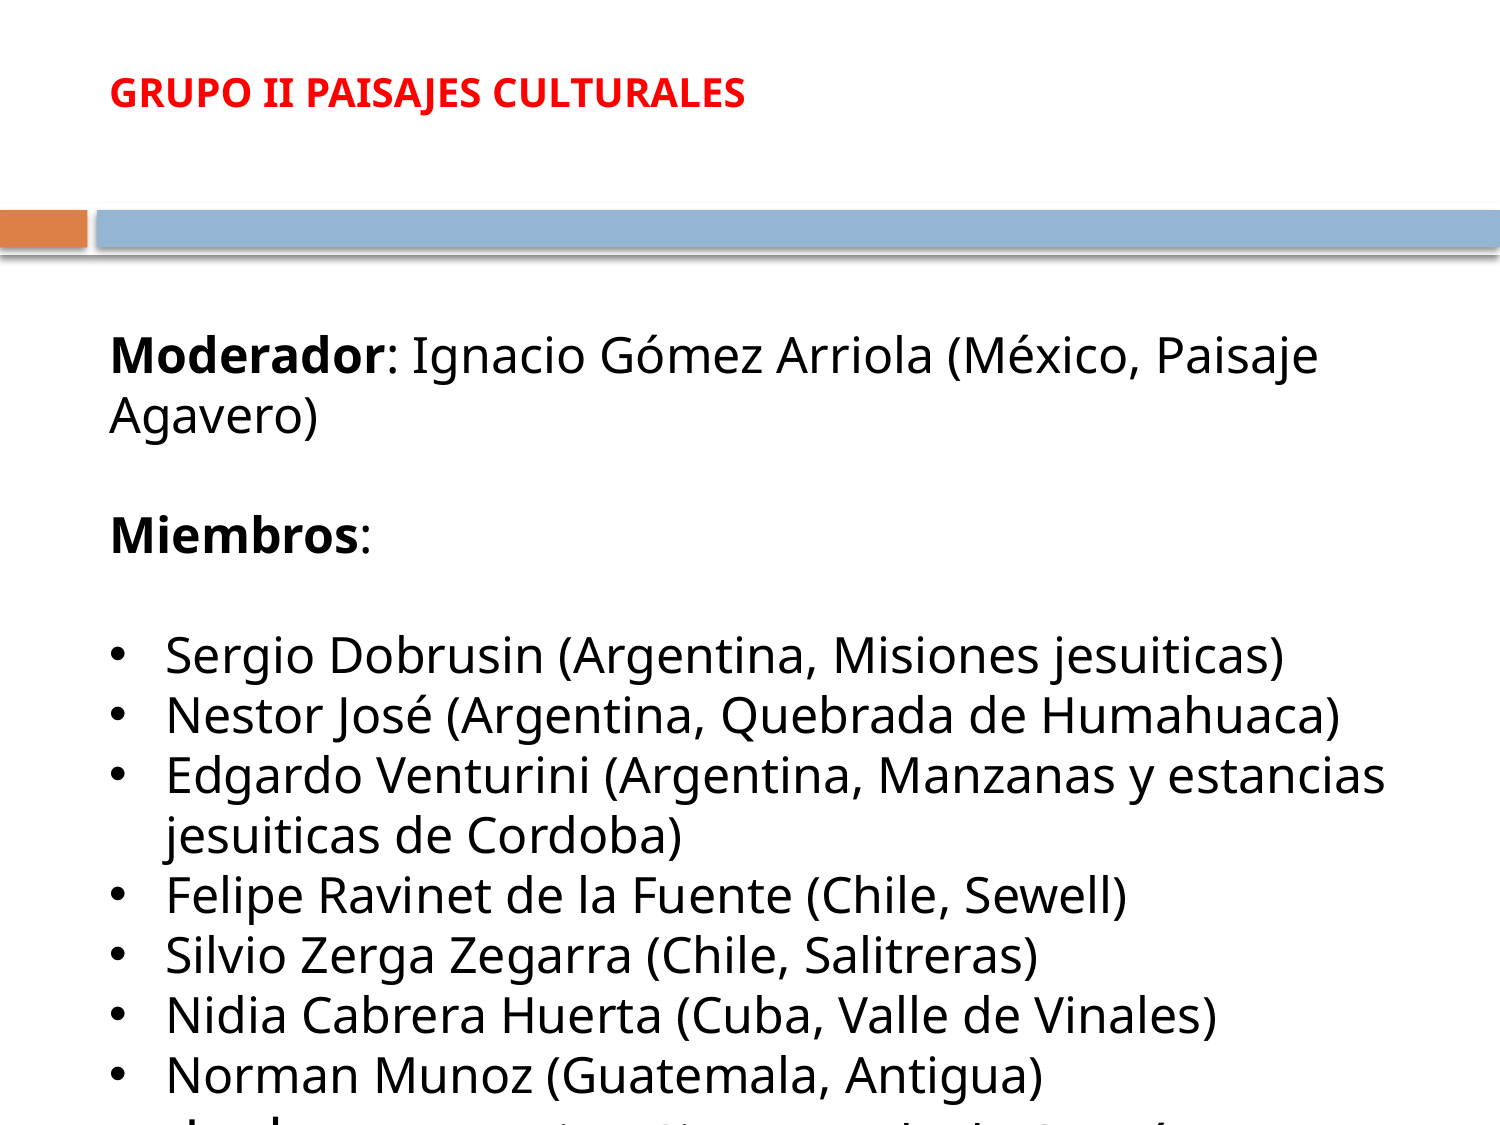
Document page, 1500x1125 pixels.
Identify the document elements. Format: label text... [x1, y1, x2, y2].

text_box Moderador: Ignacio Gómez Arriola (México, Paisaje Agavero) Miembros: Sergio Dobrusin (Argentina, Misiones jesuiticas) Nestor José (Argentina, Quebrada de Humahuaca) Edgardo Venturini (Argentina, Manzanas y estancias jesuiticas de Cordoba) Felipe Ravinet de la Fuente (Chile, Sewell) Silvio Zerga Zegarra (Chile, Salitreras) Nidia Cabrera Huerta (Cuba, Valle de Vinales) Norman Munoz (Guatemala, Antigua) Joel Perea (Mexico, Sierra gorda de Querétaro) [94, 135, 1438, 1125]
title GRUPO II PAISAJES CULTURALES [94, 10, 1432, 135]
